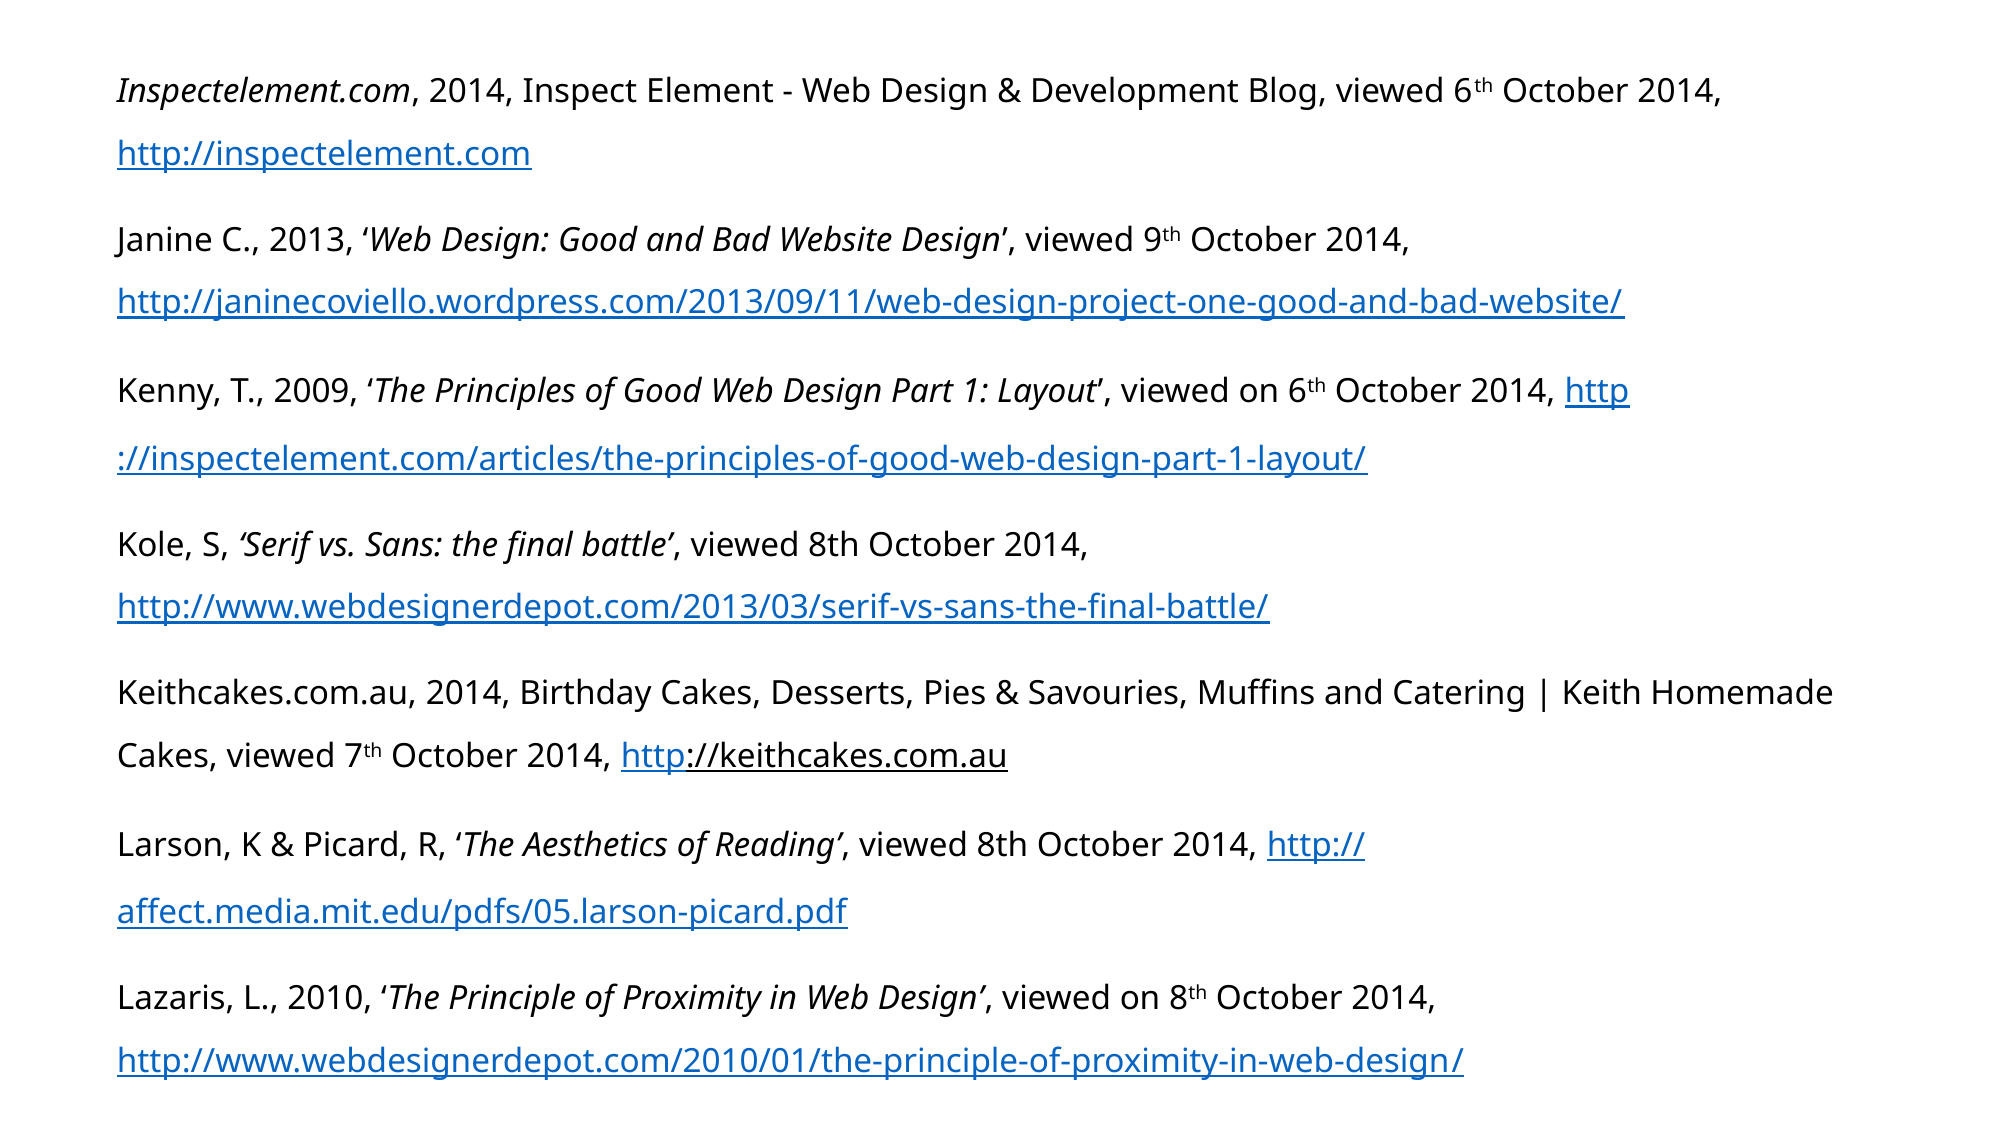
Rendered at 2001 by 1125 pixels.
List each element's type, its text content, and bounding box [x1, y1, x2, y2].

list Inspectelement.com, 2014, Inspect Element - Web Design & Development Blog, viewed 6th October 2014, http://inspectelement.com Janine C., 2013, ‘Web Design: Good and Bad Website Design’, viewed 9th October 2014, http://janinecoviello.wordpress.com/2013/09/11/web-design-project-one-good-and-bad-website/ Kenny, T., 2009, ‘The Principles of Good Web Design Part 1: Layout’, viewed on 6th October 2014, http://inspectelement.com/articles/the-principles-of-good-web-design-part-1-layout/ Kole, S, ‘Serif vs. Sans: the final battle’, viewed 8th October 2014, http://www.webdesignerdepot.com/2013/03/serif-vs-sans-the-final-battle/ Keithcakes.com.au, 2014, Birthday Cakes, Desserts, Pies & Savouries, Muffins and Catering | Keith Homemade Cakes, viewed 7th October 2014, http://keithcakes.com.au Larson, K & Picard, R, ‘The Aesthetics of Reading’, viewed 8th October 2014, http://affect.media.mit.edu/pdfs/05.larson-picard.pdf Lazaris, L., 2010, ‘The Principle of Proximity in Web Design’, viewed on 8th October 2014, http://www.webdesignerdepot.com/2010/01/the-principle-of-proximity-in-web-design/ [101, 42, 1887, 1098]
